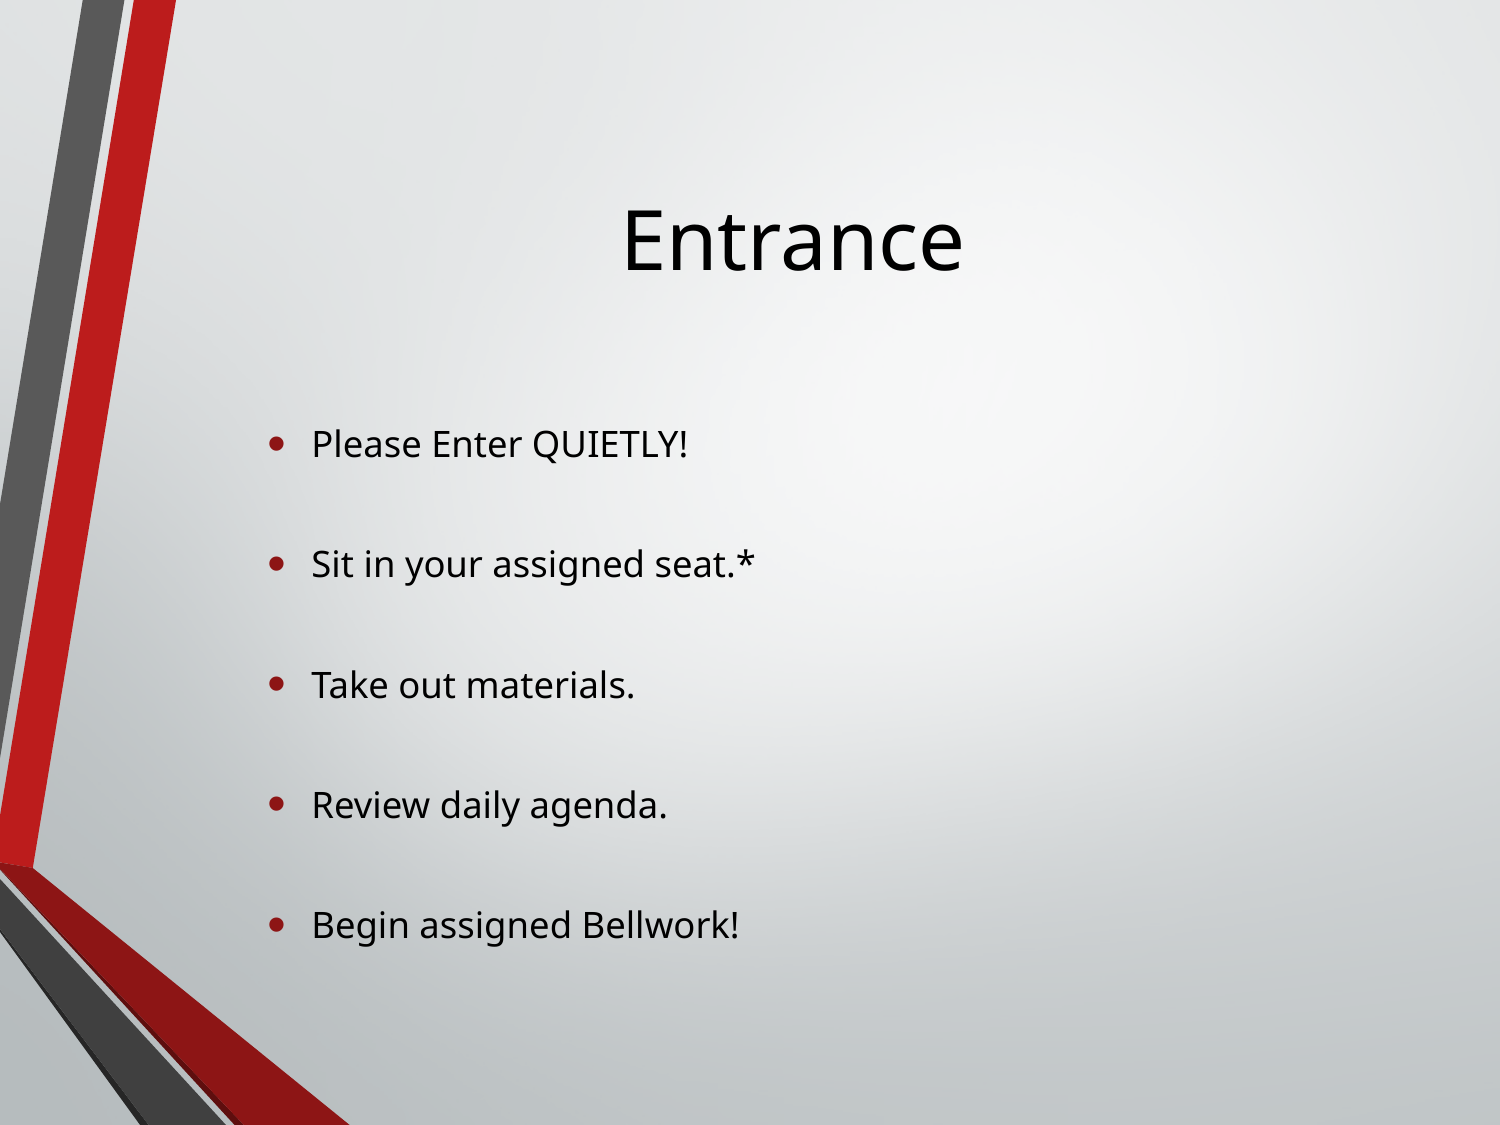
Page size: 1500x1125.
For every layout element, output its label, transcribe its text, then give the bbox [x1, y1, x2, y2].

list Please Enter QUIETLY! Sit in your assigned seat.* Take out materials. Review daily agenda. Begin assigned Bellwork! [252, 410, 1500, 957]
title Entrance [161, 75, 1425, 400]
